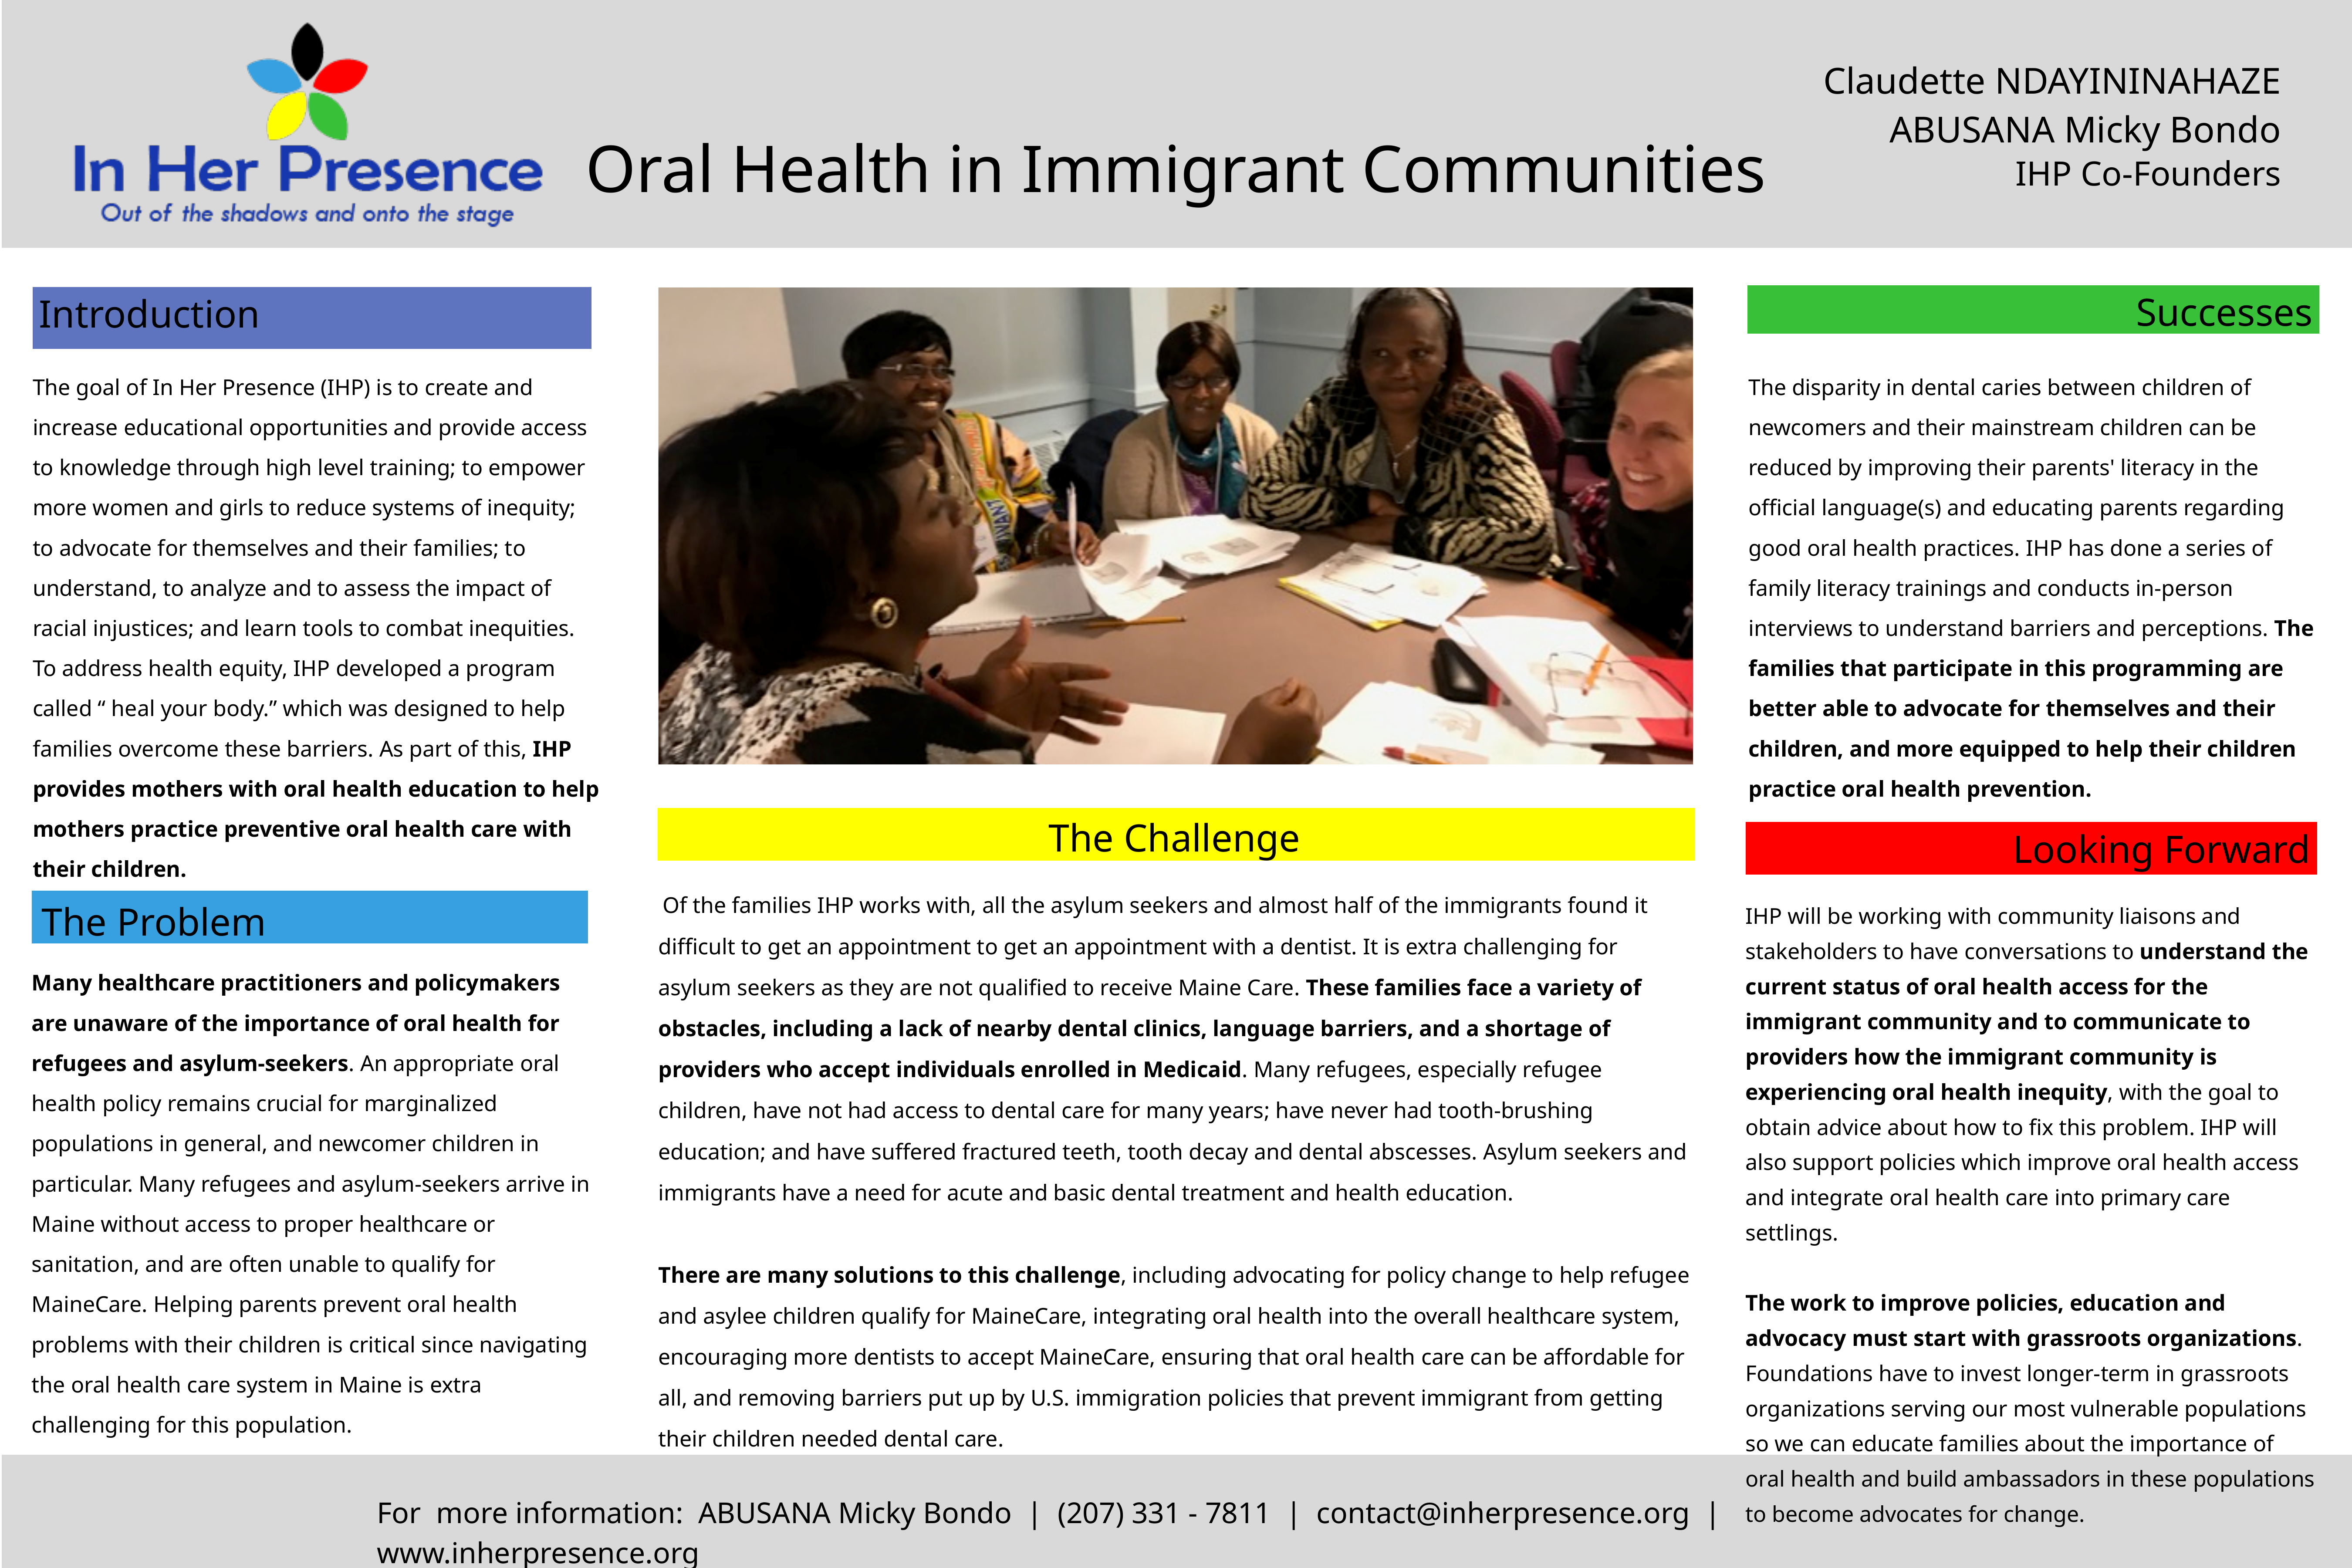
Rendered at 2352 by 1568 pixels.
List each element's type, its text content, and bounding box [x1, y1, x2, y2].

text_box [32, 287, 592, 349]
text_box The Challenge [656, 806, 1693, 809]
text_box Many healthcare practitioners and policymakers are unaware of the importance of oral health for refugees and asylum-seekers. An appropriate oral health policy remains crucial for marginalized populations in general, and newcomer children in particular. Many refugees and asylum-seekers arrive in Maine without access to proper healthcare or sanitation, and are often unable to qualify for MaineCare. Helping parents prevent oral health problems with their children is critical since navigating the oral health care system in Maine is extra challenging for this population. [31, 955, 601, 1437]
text_box IHP will be working with community liaisons and stakeholders to have conversations to understand the current status of oral health access for the immigrant community and to communicate to providers how the immigrant community is experiencing oral health inequity, with the goal to obtain advice about how to fix this problem. IHP will also support policies which improve oral health access and integrate oral health care into primary care settlings. The work to improve policies, education and advocacy must start with grassroots organizations. Foundations have to invest longer-term in grassroots organizations serving our most vulnerable populations so we can educate families about the importance of oral health and build ambassadors in these populations to become advocates for change. [1745, 893, 2318, 1453]
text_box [1745, 822, 2318, 875]
text_box The Problem [31, 890, 588, 943]
text_box Of the families IHP works with, all the asylum seekers and almost half of the immigrants found it difficult to get an appointment to get an appointment with a dentist. It is extra challenging for asylum seekers as they are not qualified to receive Maine Care. These families face a variety of obstacles, including a lack of nearby dental clinics, language barriers, and a shortage of providers who accept individuals enrolled in Medicaid. Many refugees, especially refugee children, have not had access to dental care for many years; have never had tooth-brushing education; and have suffered fractured teeth, tooth decay and dental abscesses. Asylum seekers and immigrants have a need for acute and basic dental treatment and health education. There are many solutions to this challenge, including advocating for policy change to help refugee and asylee children qualify for MaineCare, integrating oral health into the overall healthcare system, encouraging more dentists to accept MaineCare, ensuring that oral health care can be affordable for all, and removing barriers put up by U.S. immigration policies that prevent immigrant from getting their children needed dental care. [658, 876, 1695, 1451]
text_box The goal of In Her Presence (IHP) is to create and increase educational opportunities and provide access to knowledge through high level training; to empower more women and girls to reduce systems of inequity; to advocate for themselves and their families; to understand, to analyze and to assess the impact of racial injustices; and learn tools to combat inequities. To address health equity, IHP developed a program called “ heal your body.” which was designed to help families overcome these barriers. As part of this, IHP provides mothers with oral health education to help mothers practice preventive oral health care with their children. [33, 359, 602, 882]
text_box The disparity in dental caries between children of newcomers and their mainstream children can be reduced by improving their parents' literacy in the official language(s) and educating parents regarding good oral health practices. IHP has done a series of family literacy trainings and conducts in-person interviews to understand barriers and perceptions. The families that participate in this programming are better able to advocate for themselves and their children, and more equipped to help their children practice oral health prevention. [1748, 359, 2318, 801]
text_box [1, 0, 2352, 248]
picture [70, 22, 550, 229]
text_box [657, 808, 1695, 861]
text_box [1, 1454, 2352, 1568]
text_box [1747, 285, 2320, 334]
picture [658, 287, 1693, 765]
